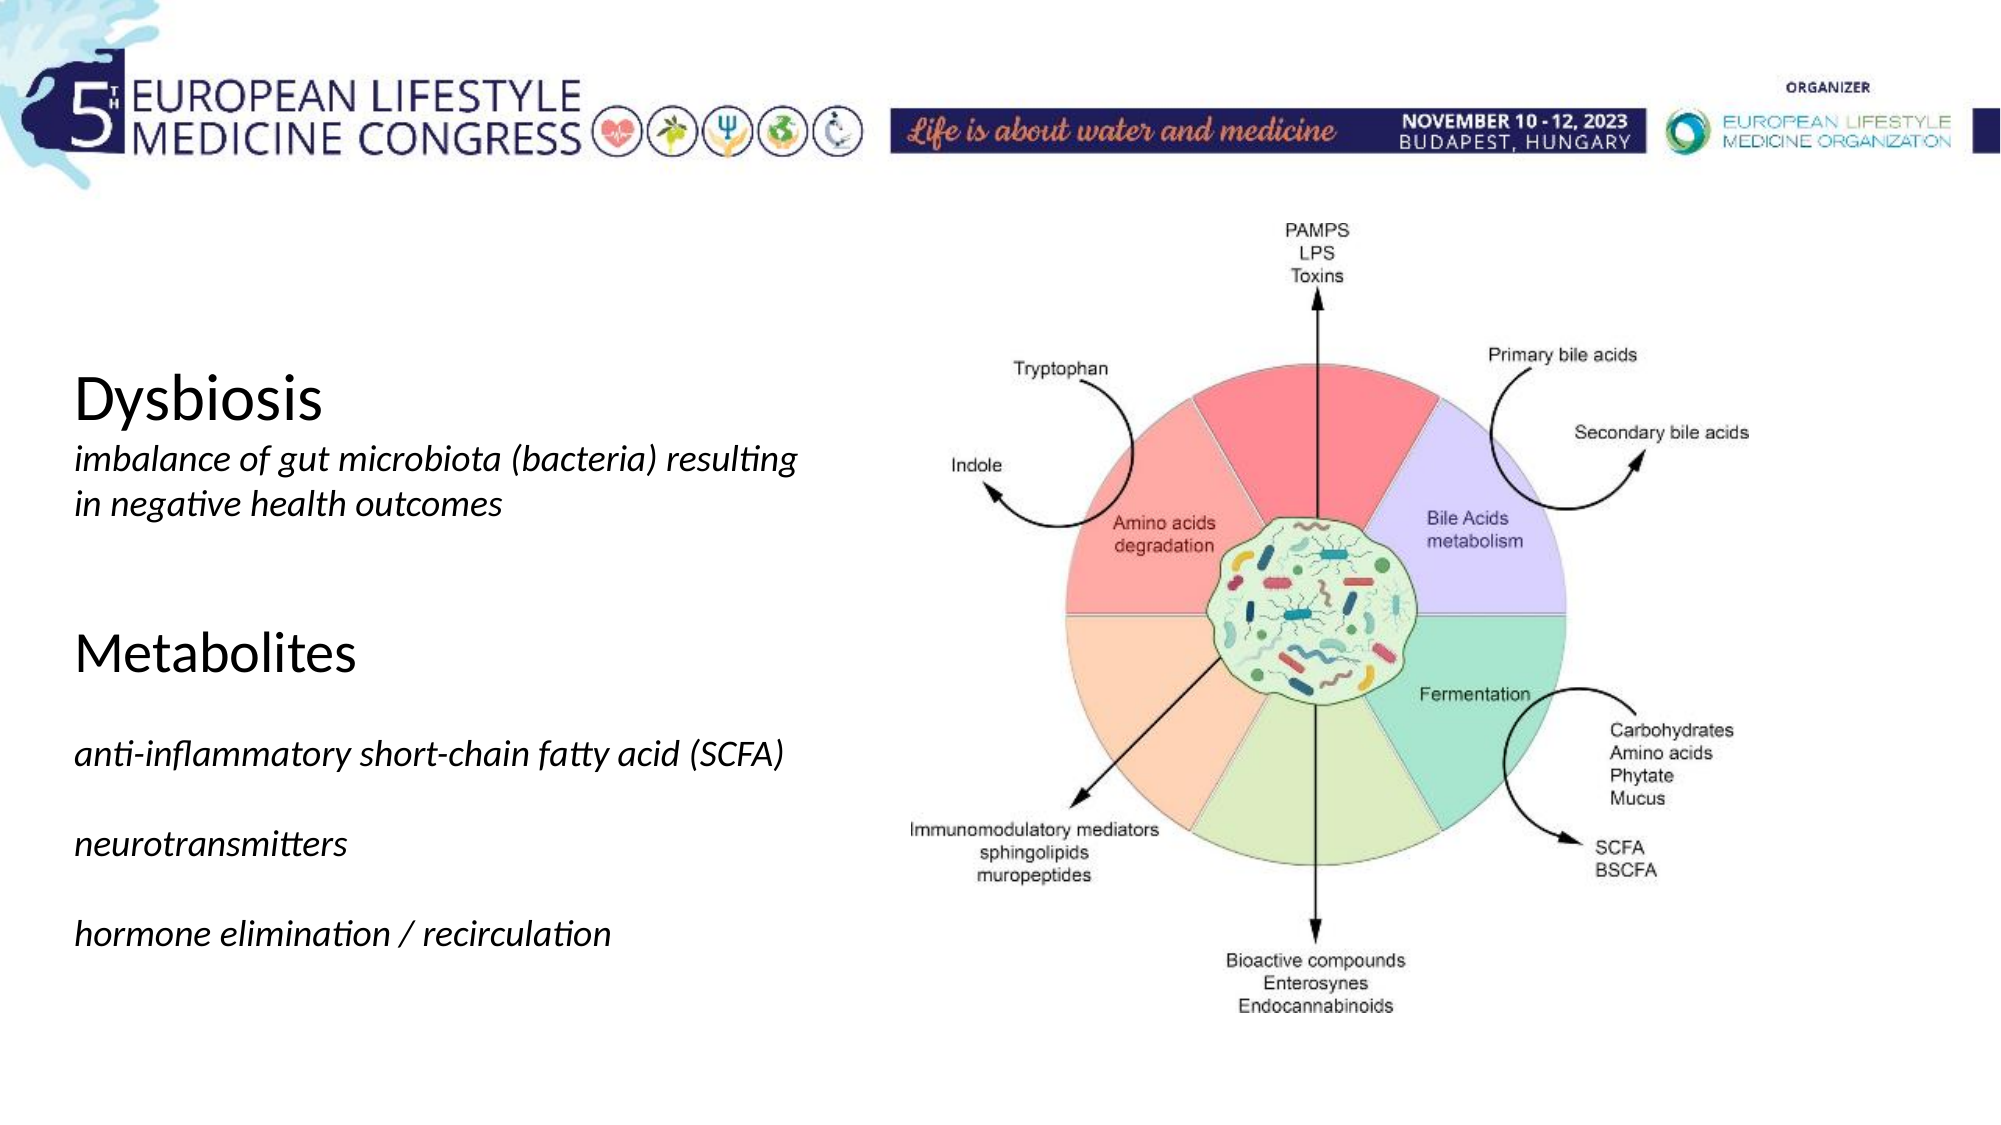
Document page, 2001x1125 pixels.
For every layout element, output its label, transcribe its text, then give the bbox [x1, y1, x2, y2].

picture [0, 0, 2001, 1125]
text_box Dysbiosis imbalance of gut microbiota (bacteria) resulting in negative health outcomes Metabolites anti-inflammatory short-chain fatty acid (SCFA) neurotransmitters hormone elimination / recirculation [59, 346, 825, 1007]
